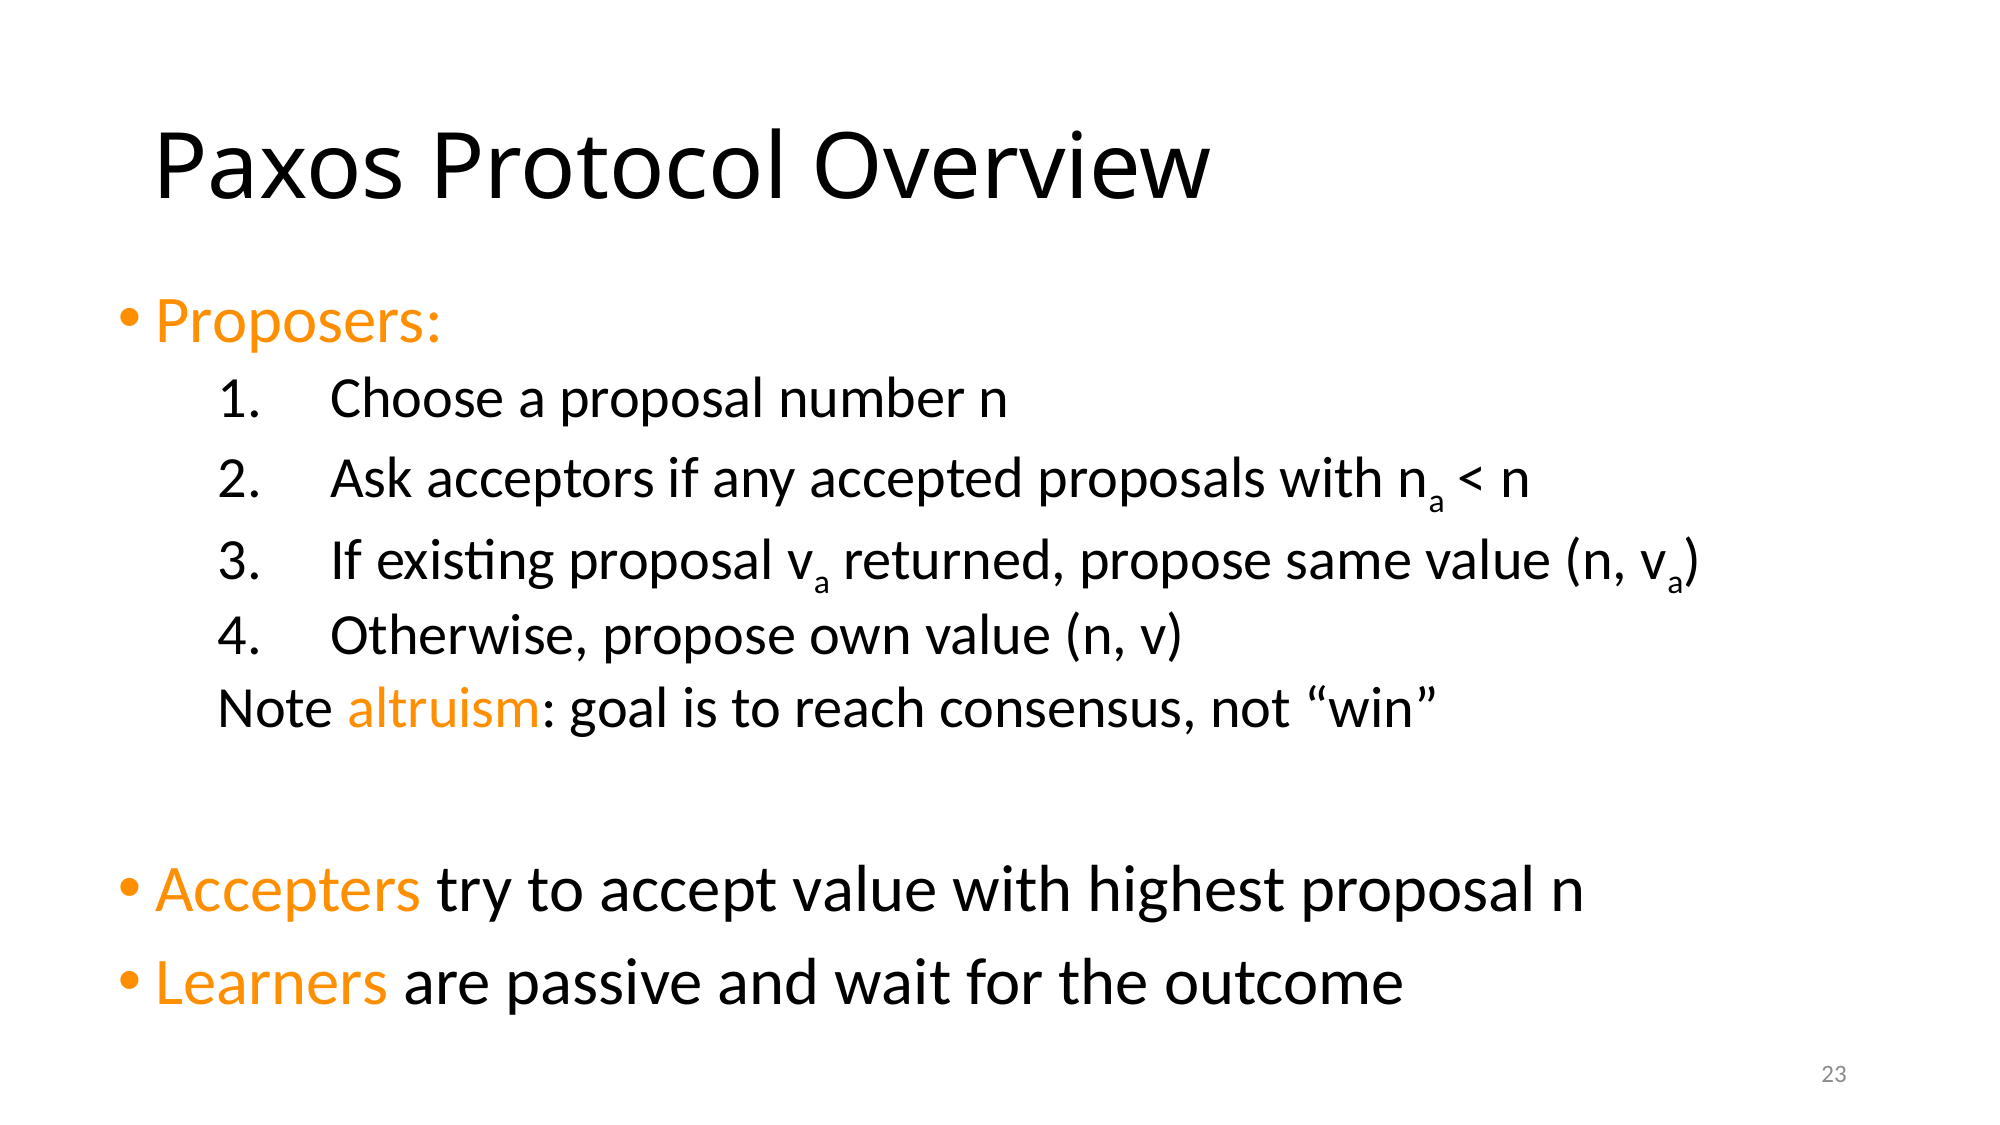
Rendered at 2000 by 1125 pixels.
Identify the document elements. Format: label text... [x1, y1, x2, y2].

title Paxos Protocol Overview [137, 59, 1862, 278]
list Proposers: Choose a proposal number n Ask acceptors if any accepted proposals with na < n If existing proposal va returned, propose same value (n, va) Otherwise, propose own value (n, v) Note altruism: goal is to reach consensus, not “win” Accepters try to accept value with highest proposal n Learners are passive and wait for the outcome [102, 277, 1804, 1043]
slide_number 23 [1412, 1042, 1862, 1103]
